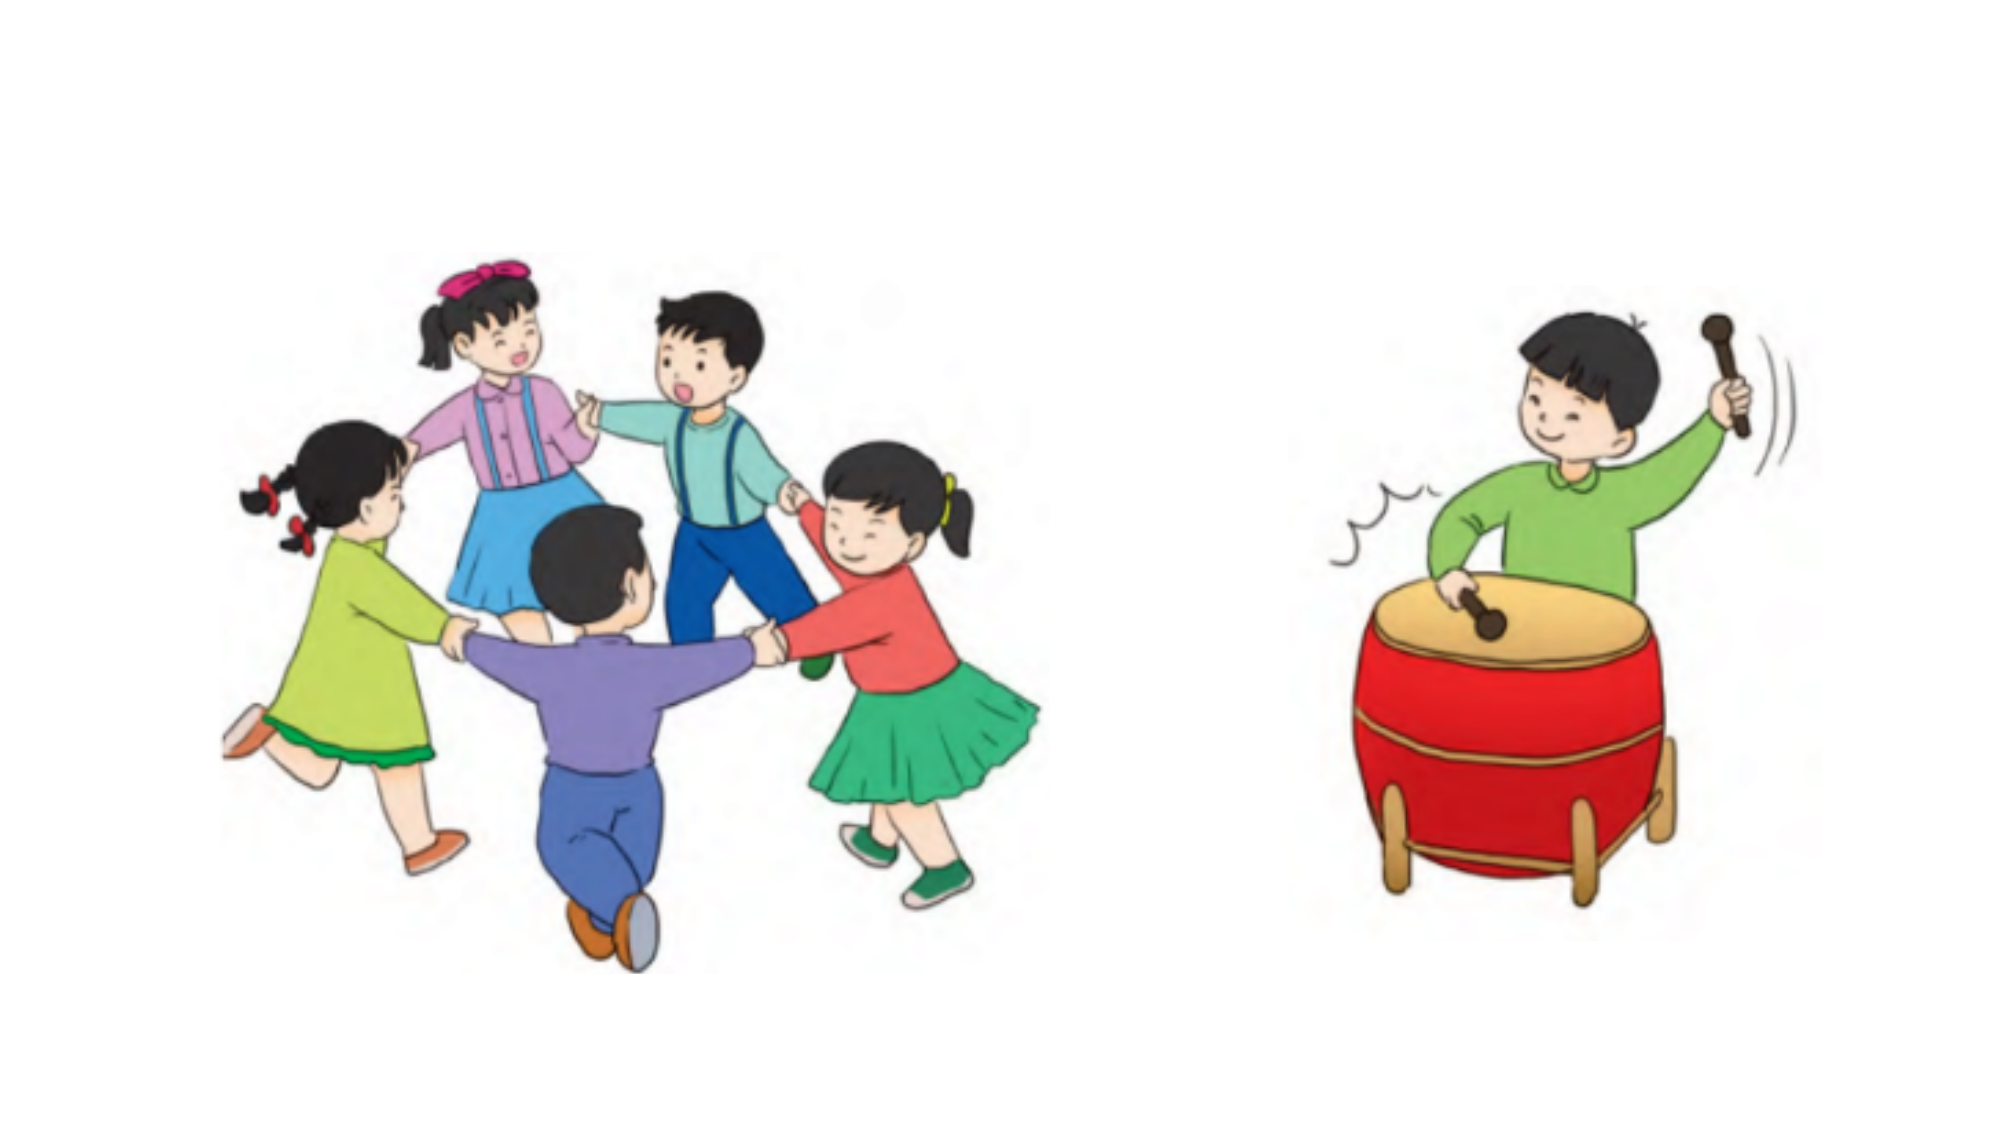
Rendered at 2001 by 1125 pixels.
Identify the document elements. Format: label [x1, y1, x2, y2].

picture [1287, 285, 1822, 941]
picture [196, 252, 1050, 974]
